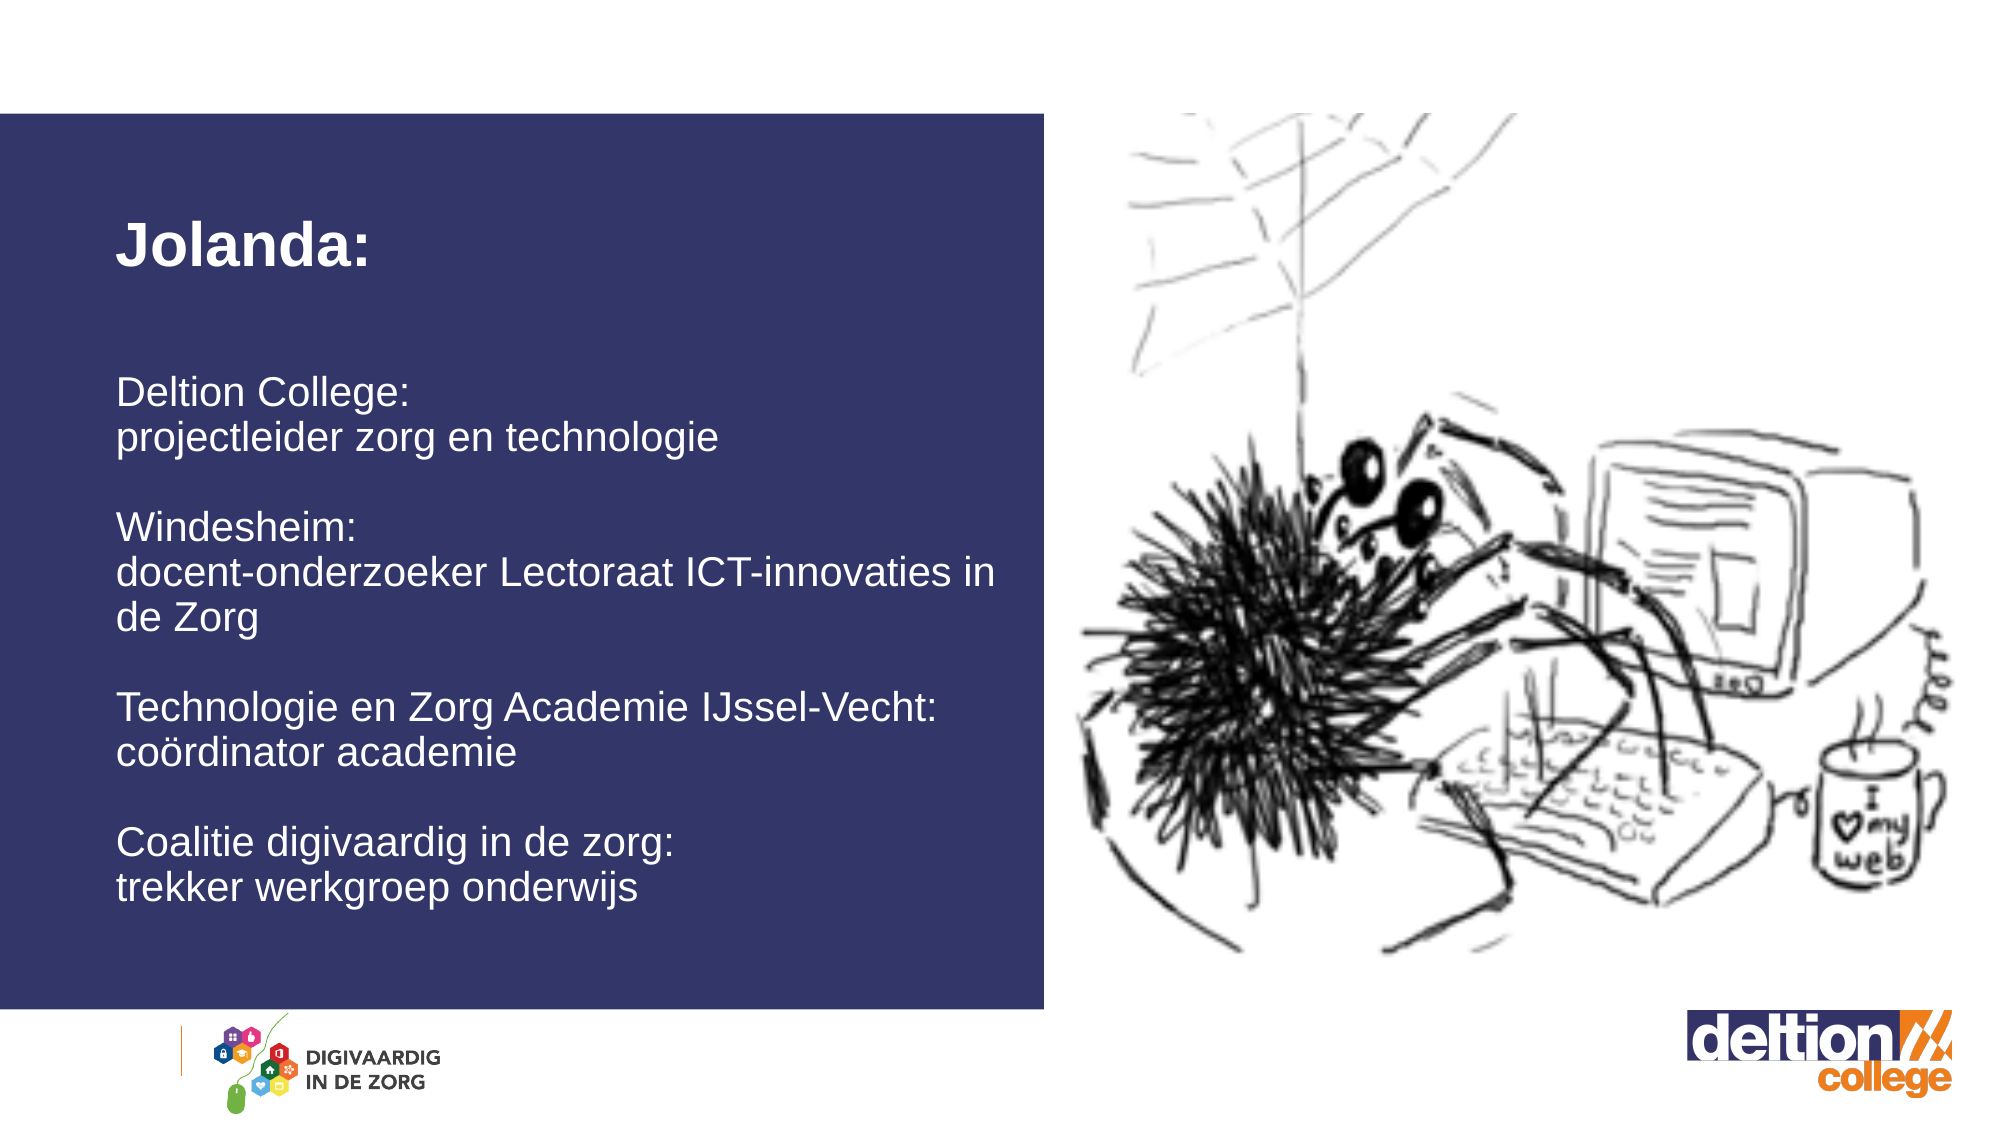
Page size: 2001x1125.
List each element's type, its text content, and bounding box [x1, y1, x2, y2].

title Jolanda: Deltion College: projectleider zorg en technologie Windesheim: docent-onderzoeker Lectoraat ICT-innovaties in de Zorg Technologie en Zorg Academie IJssel-Vecht: coördinator academie Coalitie digivaardig in de zorg: trekker werkgroep onderwijs [100, 113, 1044, 1010]
picture [0, 0, 2000, 1125]
